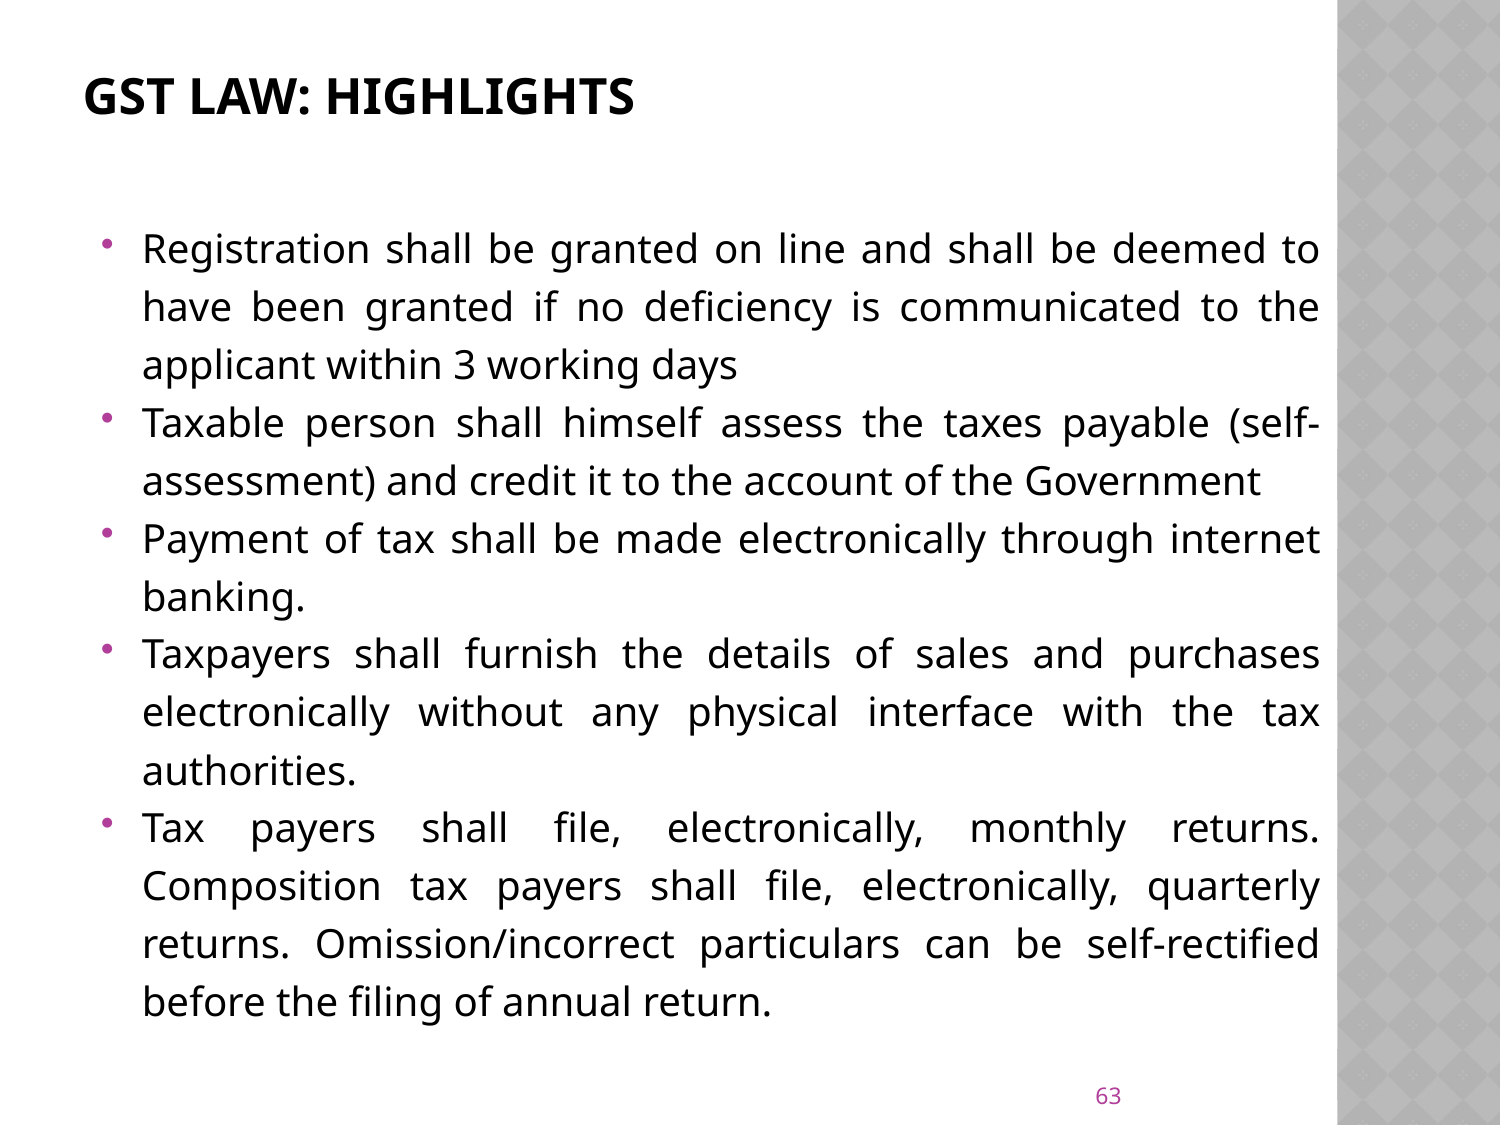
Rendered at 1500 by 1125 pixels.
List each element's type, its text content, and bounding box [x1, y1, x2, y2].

list Registration shall be granted on line and shall be deemed to have been granted if no deficiency is communicated to the applicant within 3 working days Taxable person shall himself assess the taxes payable (self-assessment) and credit it to the account of the Government Payment of tax shall be made electronically through internet banking. Taxpayers shall furnish the details of sales and purchases electronically without any physical interface with the tax authorities. Tax payers shall file, electronically, monthly returns. Composition tax payers shall file, electronically, quarterly returns. Omission/incorrect particulars can be self-rectified before the filing of annual return. [87, 99, 1336, 1100]
title GST LAW: HIGHLIGHTS [75, 50, 1425, 125]
slide_number 63 [1025, 1075, 1122, 1113]
